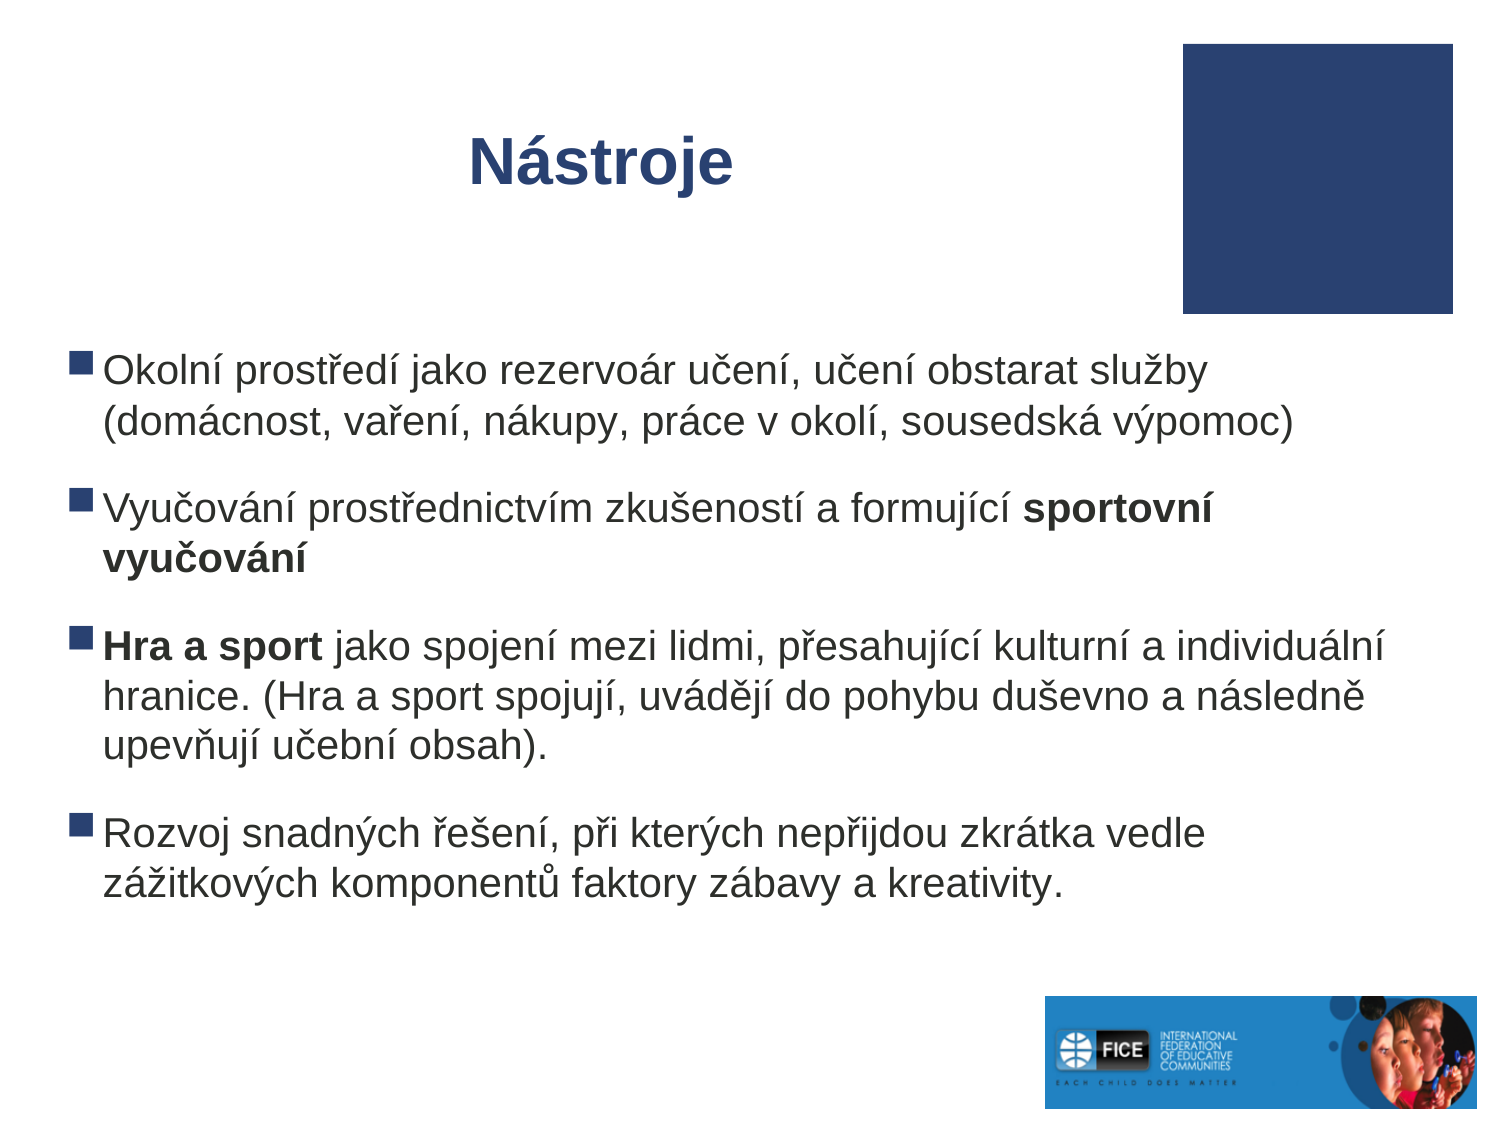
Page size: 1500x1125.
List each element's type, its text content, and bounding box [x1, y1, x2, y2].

picture [1045, 995, 1478, 1109]
text_box Nástroje [60, 86, 1143, 285]
list Okolní prostředí jako rezervoár učení, učení obstarat služby (domácnost, vaření, nákupy, práce v okolí, sousedská výpomoc) Vyučování prostřednictvím zkušeností a formující sportovní vyučování Hra a sport jako spojení mezi lidmi, přesahující kulturní a individuální hranice. (Hra a sport spojují, uvádějí do pohybu duševno a následně upevňují učební obsah). Rozvoj snadných řešení, při kterých nepřijdou zkrátka vedle zážitkových komponentů faktory zábavy a kreativity. [50, 335, 1432, 1065]
